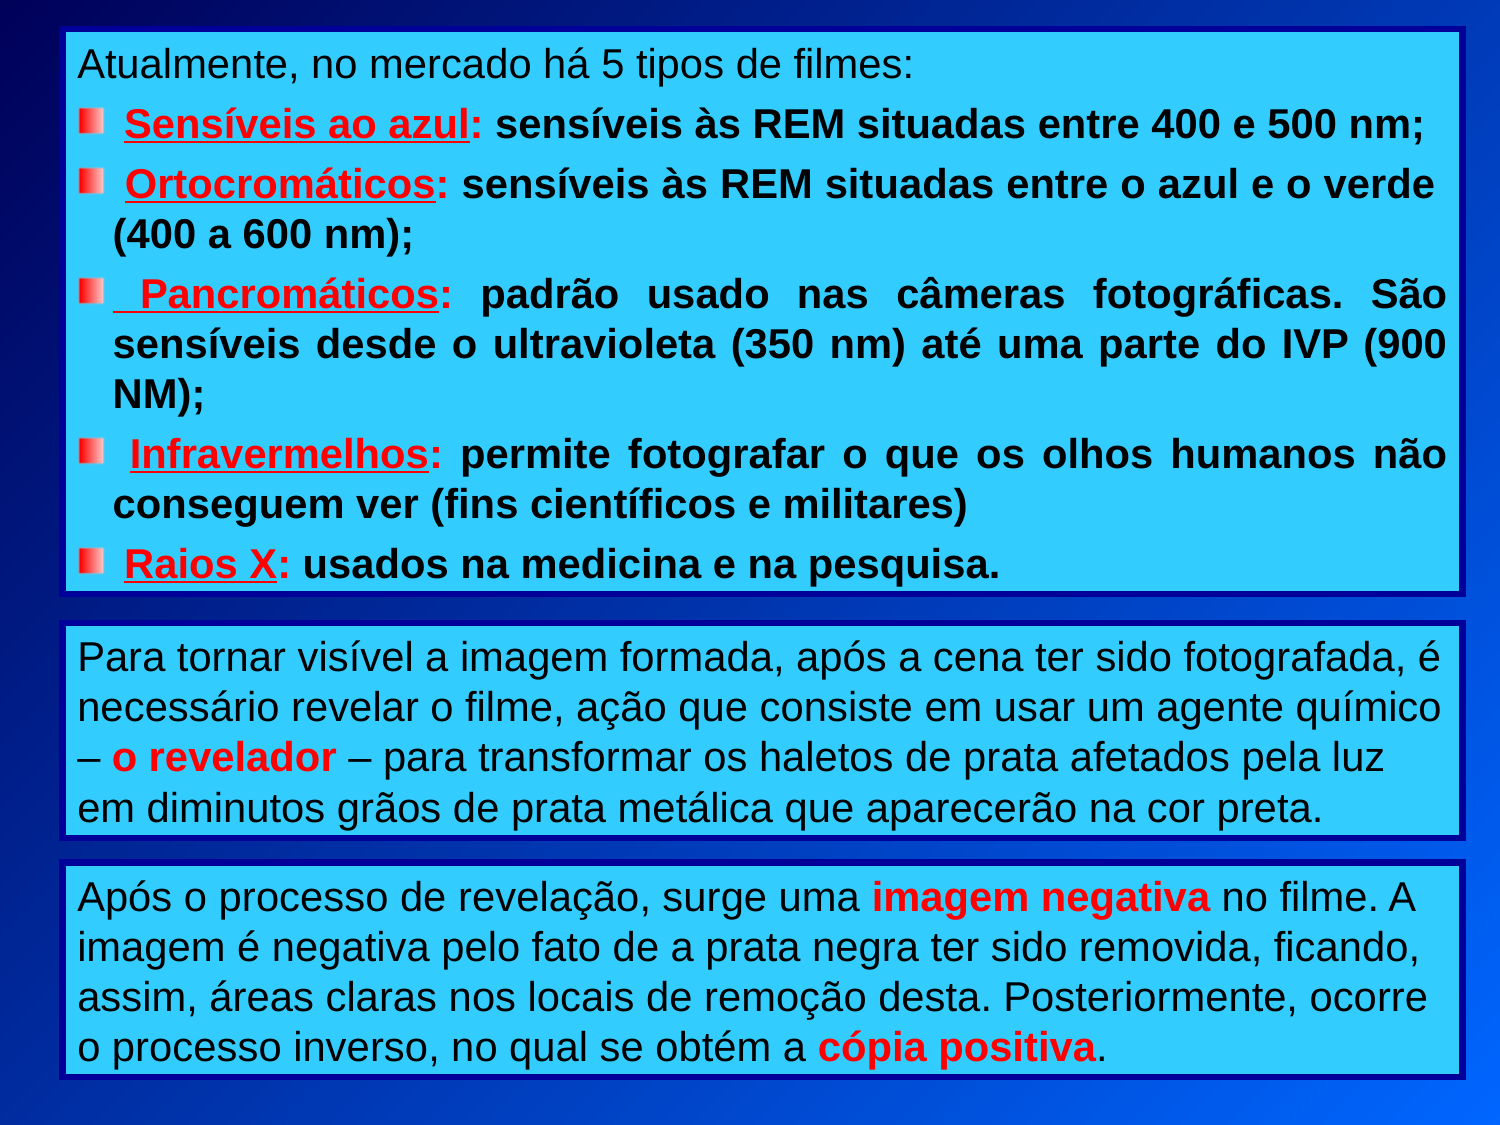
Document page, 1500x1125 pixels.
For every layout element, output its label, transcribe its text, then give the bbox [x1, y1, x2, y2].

picture [77, 106, 107, 137]
text_box Para tornar visível a imagem formada, após a cena ter sido fotografada, é necessário revelar o filme, ação que consiste em usar um agente químico – o revelador – para transformar os haletos de prata afetados pela luz em diminutos grãos de prata metálica que aparecerão na cor preta. [62, 622, 1463, 838]
picture [77, 436, 107, 467]
picture [77, 276, 107, 307]
picture [77, 166, 107, 197]
text_box Atualmente, no mercado há 5 tipos de filmes: Sensíveis ao azul: sensíveis às REM situadas entre 400 e 500 nm; Ortocromáticos: sensíveis às REM situadas entre o azul e o verde (400 a 600 nm); Pancromáticos: padrão usado nas câmeras fotográficas. São sensíveis desde o ultravioleta (350 nm) até uma parte do IVP (900 NM); Infravermelhos: permite fotografar o que os olhos humanos não conseguem ver (fins científicos e militares) Raios X: usados na medicina e na pesquisa. [62, 29, 1463, 594]
text_box Após o processo de revelação, surge uma imagem negativa no filme. A imagem é negativa pelo fato de a prata negra ter sido removida, ficando, assim, áreas claras nos locais de remoção desta. Posteriormente, ocorre o processo inverso, no qual se obtém a cópia positiva. [62, 862, 1463, 1078]
picture [77, 546, 107, 577]
